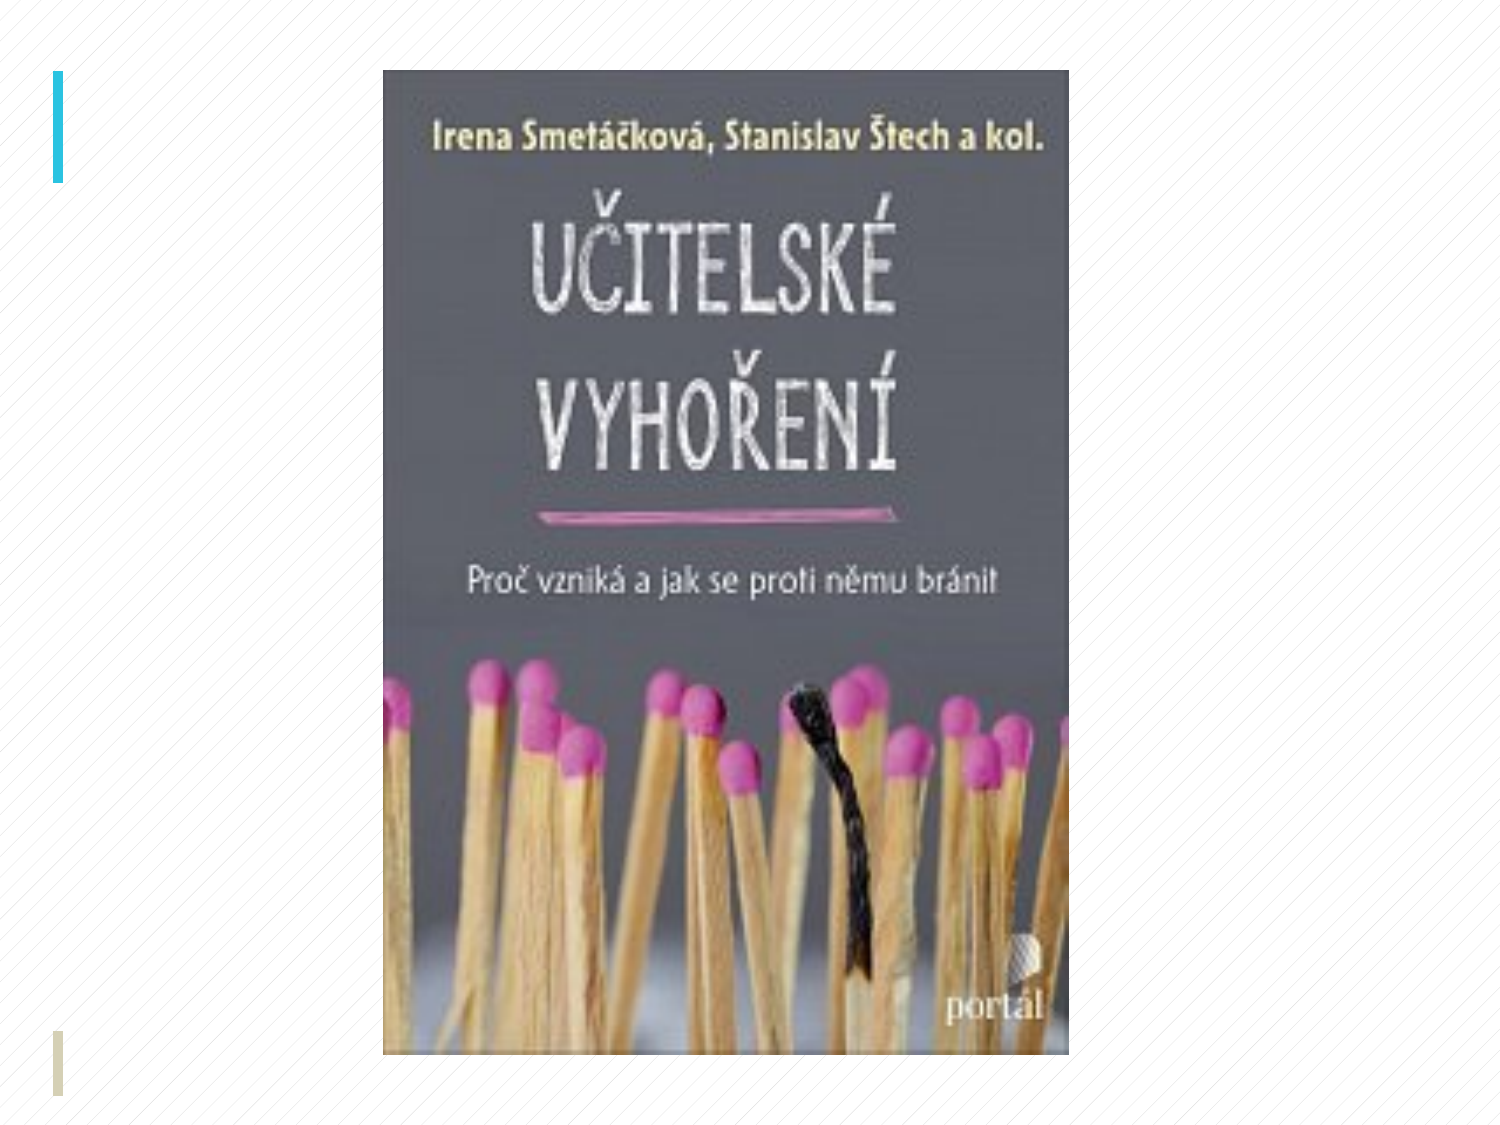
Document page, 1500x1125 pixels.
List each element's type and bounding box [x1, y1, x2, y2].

picture [383, 70, 1070, 1055]
